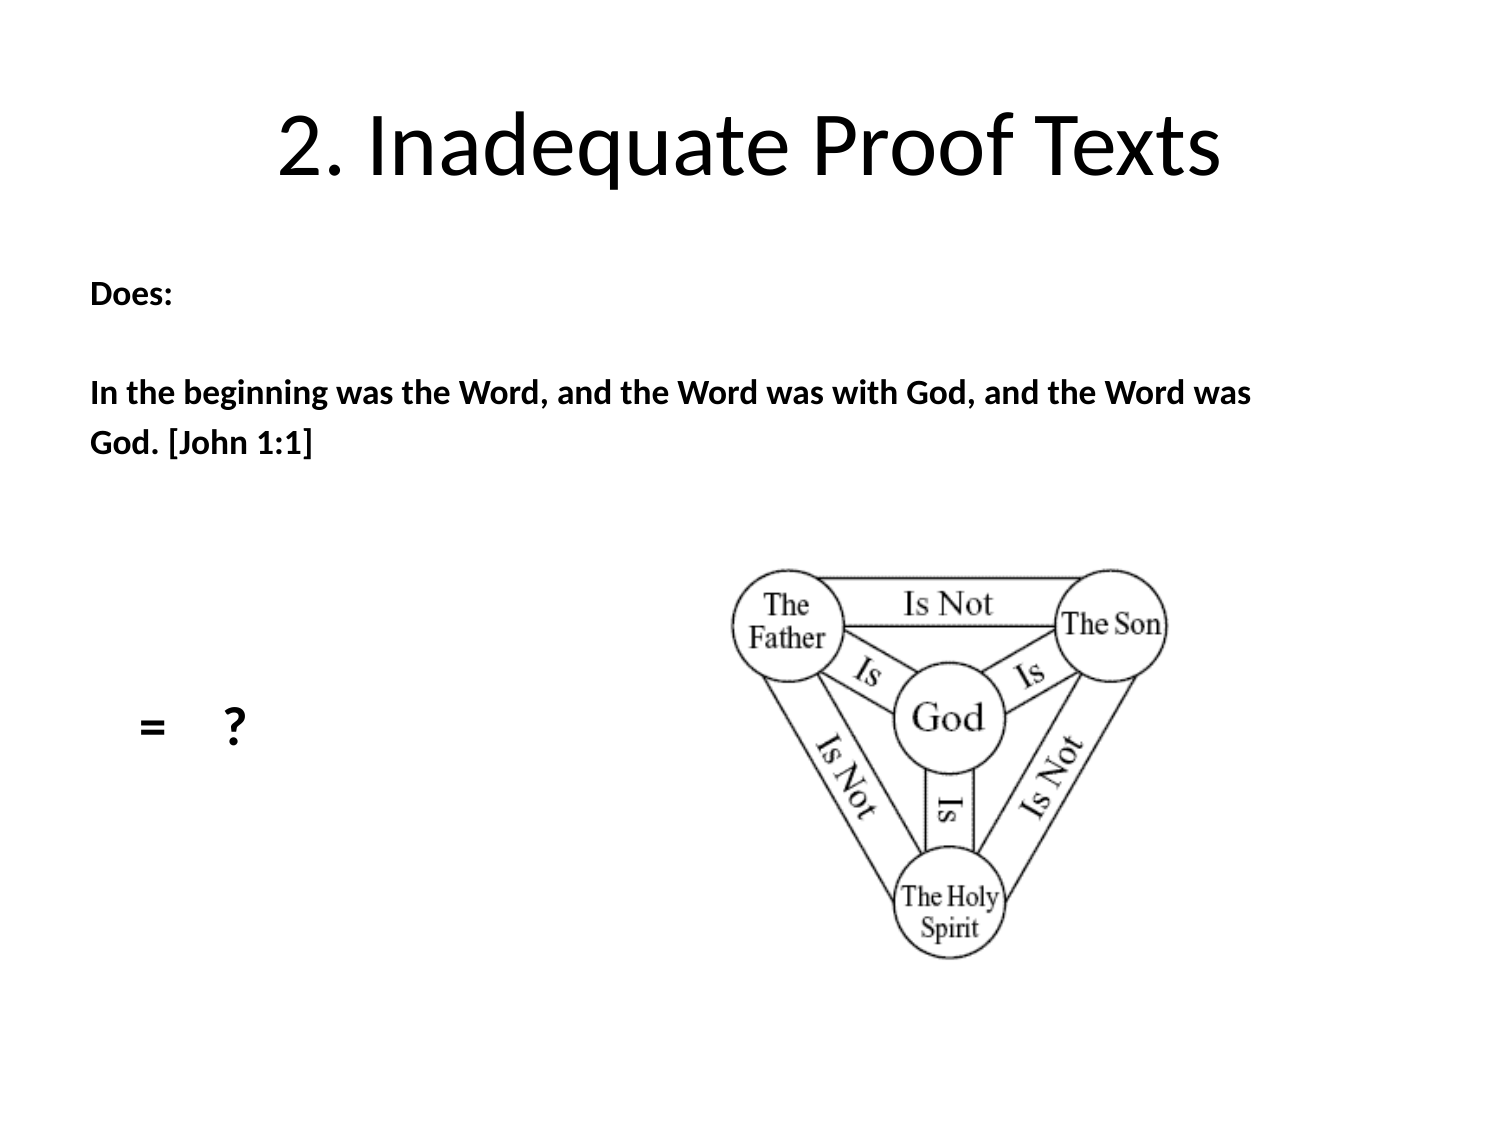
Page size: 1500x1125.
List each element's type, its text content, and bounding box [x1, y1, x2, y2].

picture [726, 562, 1176, 967]
list Does: In the beginning was the Word, and the Word was with God, and the Word was God. [John 1:1] = ? [75, 262, 1425, 1005]
title 2. Inadequate Proof Texts [75, 45, 1425, 233]
